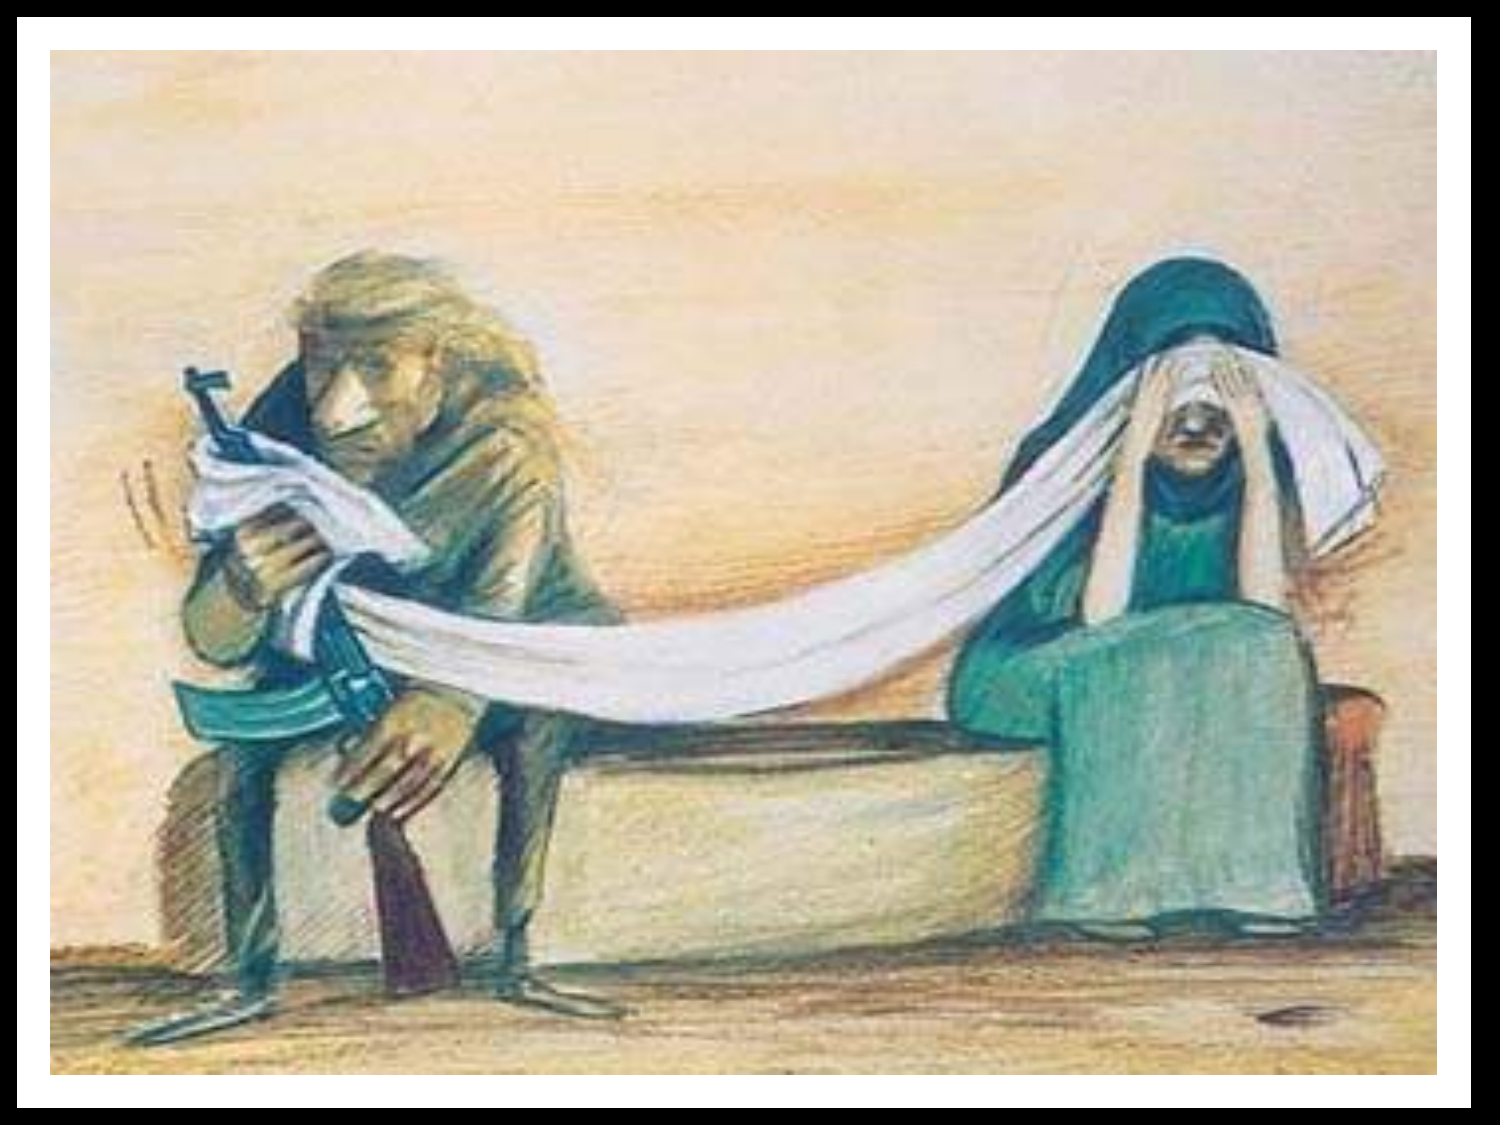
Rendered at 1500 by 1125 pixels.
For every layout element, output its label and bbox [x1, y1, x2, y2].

picture [49, 49, 1438, 1076]
